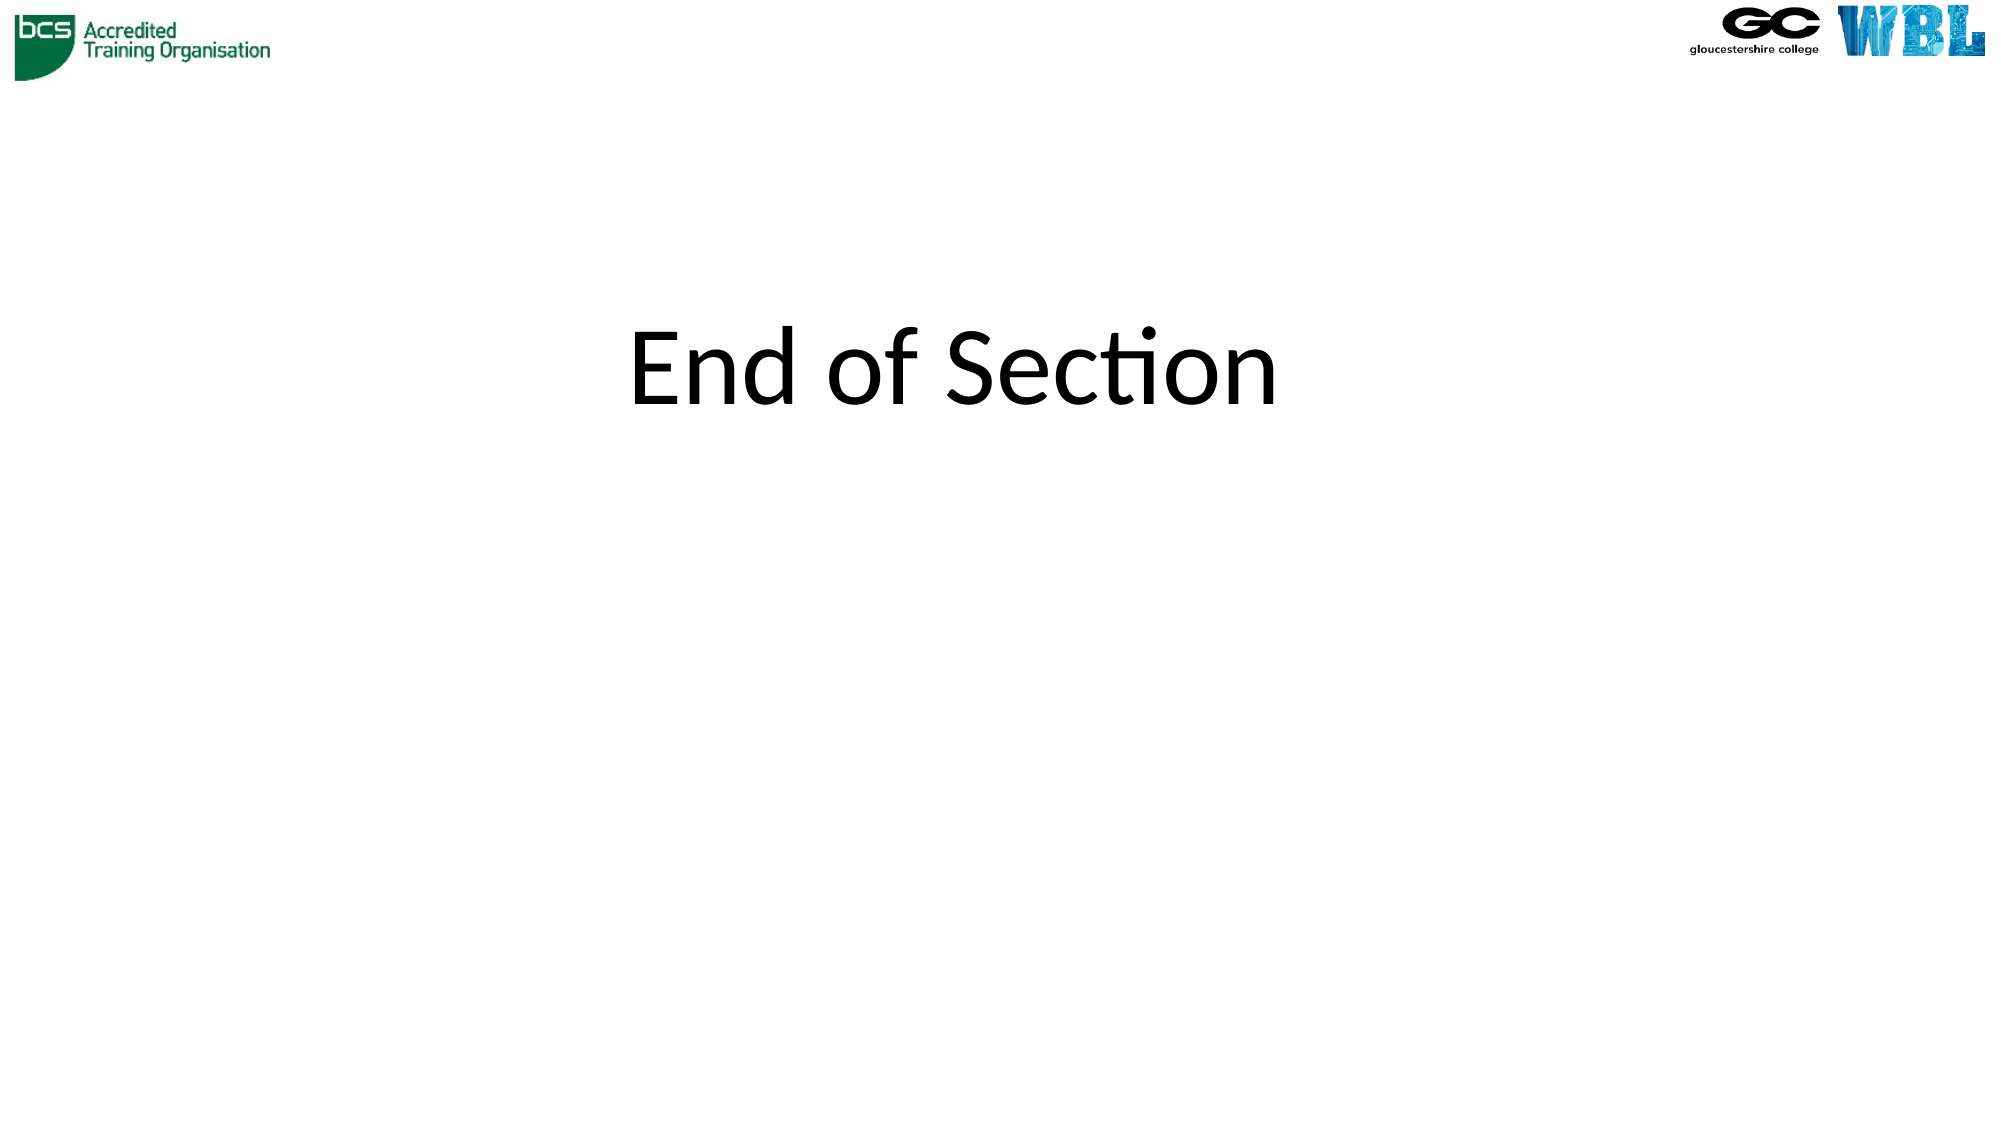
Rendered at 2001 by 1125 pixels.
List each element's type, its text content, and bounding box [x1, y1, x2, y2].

list End of Section [51, 299, 1953, 1110]
picture [1976, 39, 1981, 47]
picture [0, 0, 286, 96]
picture [1958, 48, 1972, 52]
picture [1838, 5, 1955, 56]
picture [1957, 5, 1985, 45]
picture [1685, 3, 1823, 59]
